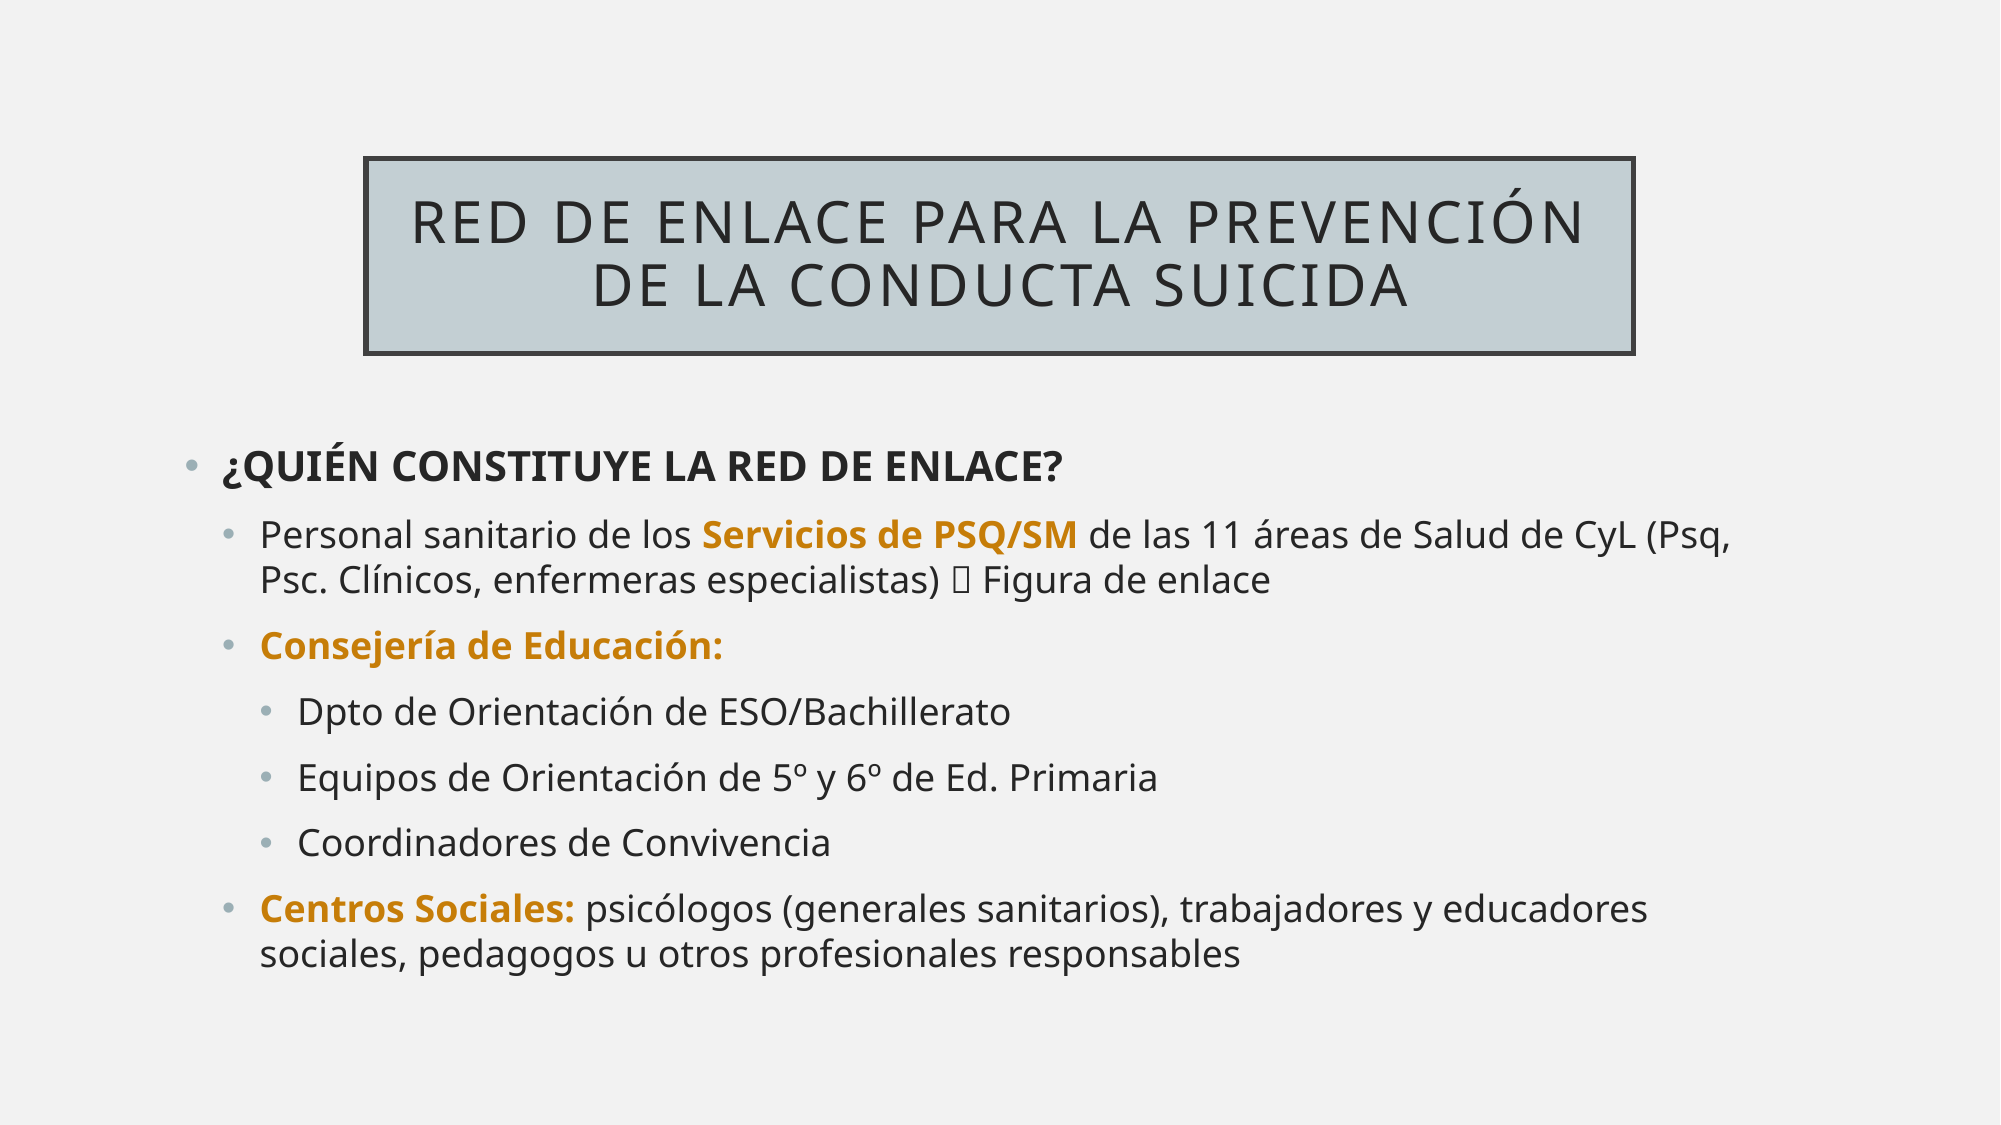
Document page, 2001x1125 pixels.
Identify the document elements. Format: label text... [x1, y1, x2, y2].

list ¿QUIÉN CONSTITUYE LA RED DE ENLACE? Personal sanitario de los Servicios de PSQ/SM de las 11 áreas de Salud de CyL (Psq, Psc. Clínicos, enfermeras especialistas)  Figura de enlace Consejería de Educación: Dpto de Orientación de ESO/Bachillerato Equipos de Orientación de 5º y 6º de Ed. Primaria Coordinadores de Convivencia Centros Sociales: psicólogos (generales sanitarios), trabajadores y educadores sociales, pedagogos u otros profesionales responsables [169, 432, 1813, 1052]
title RED DE ENLACE PARA LA PREVENCIÓN DE LA CONDUCTA SUICIDA [363, 156, 1636, 356]
